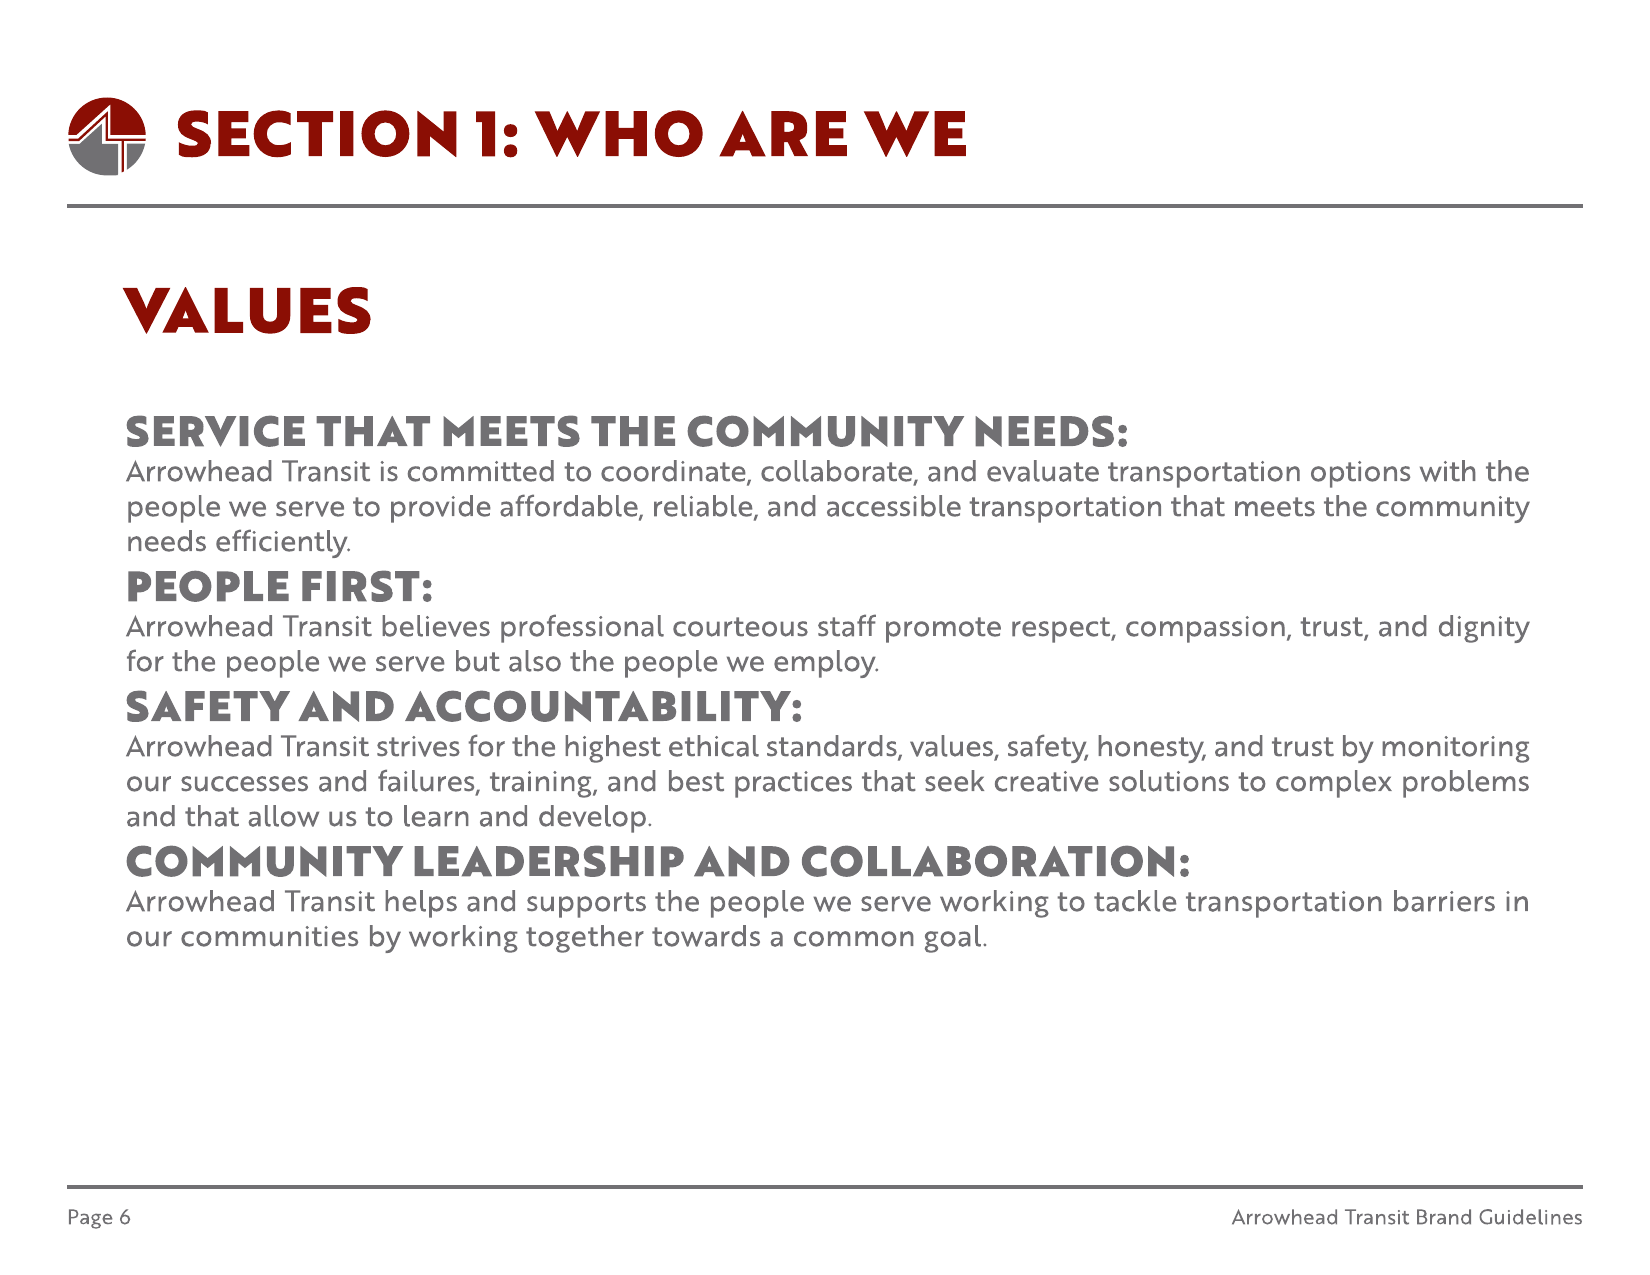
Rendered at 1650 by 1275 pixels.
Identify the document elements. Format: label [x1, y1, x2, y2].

text_box [126, 690, 802, 723]
text_box [125, 459, 1531, 559]
text_box [126, 415, 1128, 448]
text_box [126, 845, 1190, 878]
text_box [67, 96, 967, 176]
text_box [122, 286, 372, 335]
text_box [68, 1208, 131, 1230]
text_box [125, 614, 1531, 679]
text_box [125, 734, 1530, 834]
text_box [127, 570, 433, 603]
text_box [1231, 1208, 1583, 1226]
text_box [125, 889, 1529, 954]
